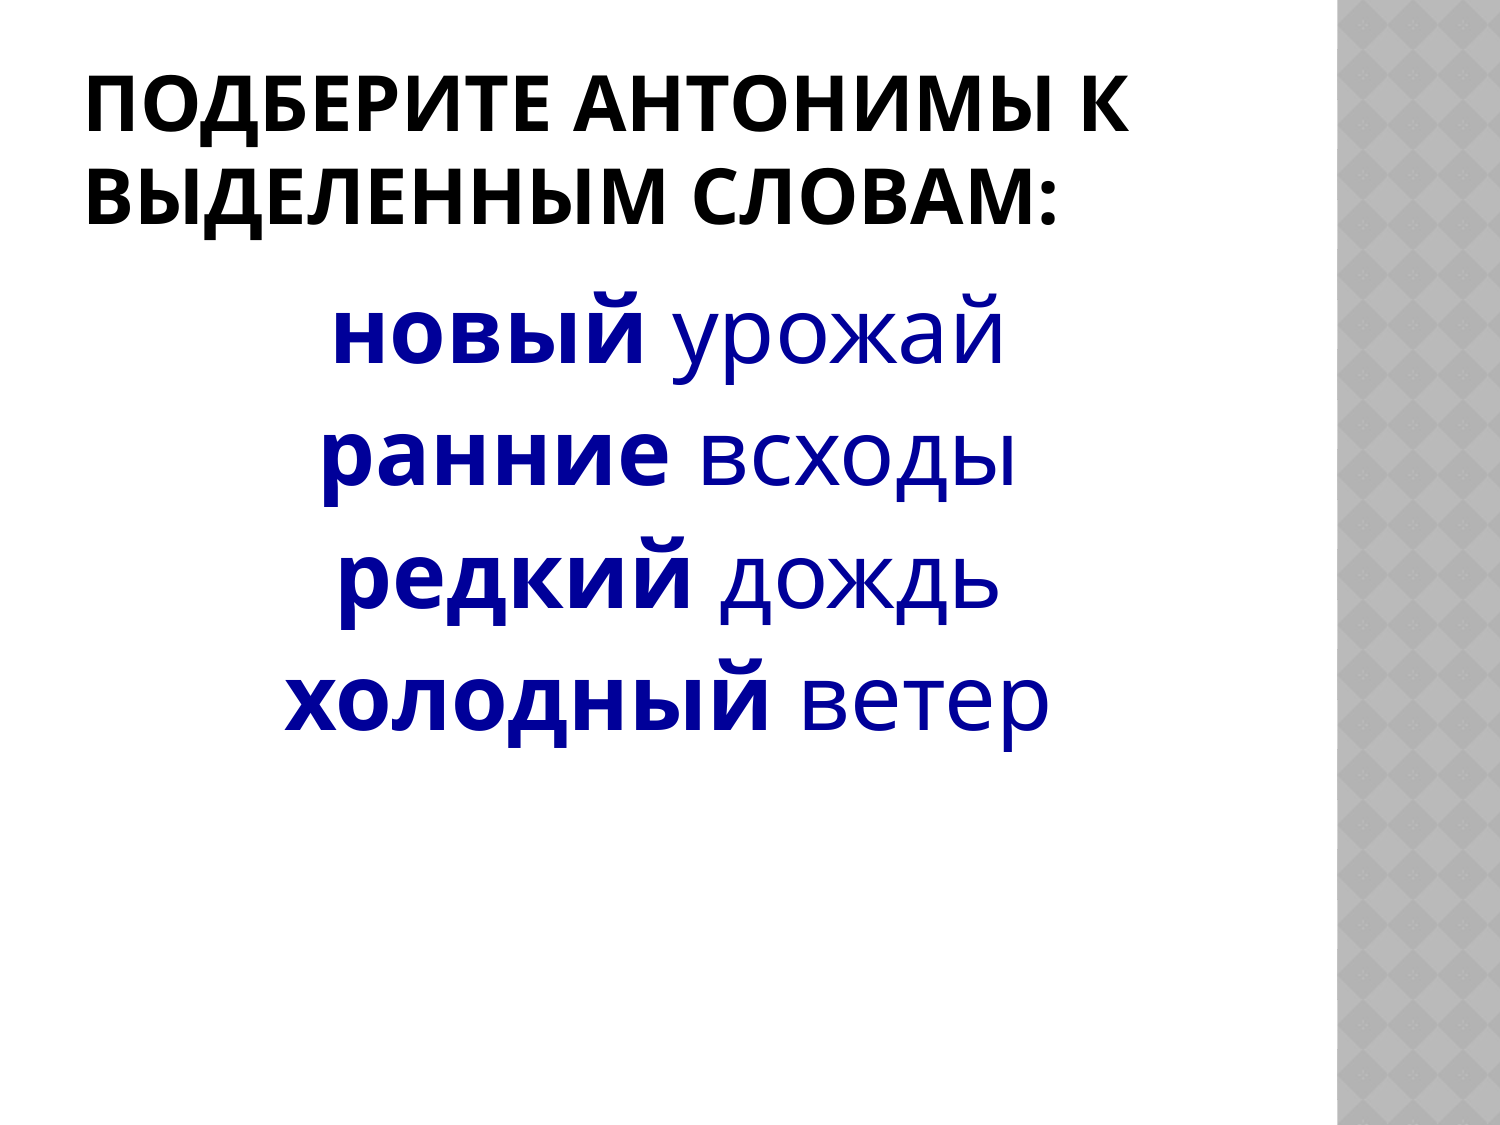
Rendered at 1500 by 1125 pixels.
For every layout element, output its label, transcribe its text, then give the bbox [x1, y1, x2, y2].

list новый урожай ранние всходы редкий дождь холодный ветер [75, 264, 1263, 1059]
title Подберите антонимы к выделенным словам: [75, 52, 1263, 240]
